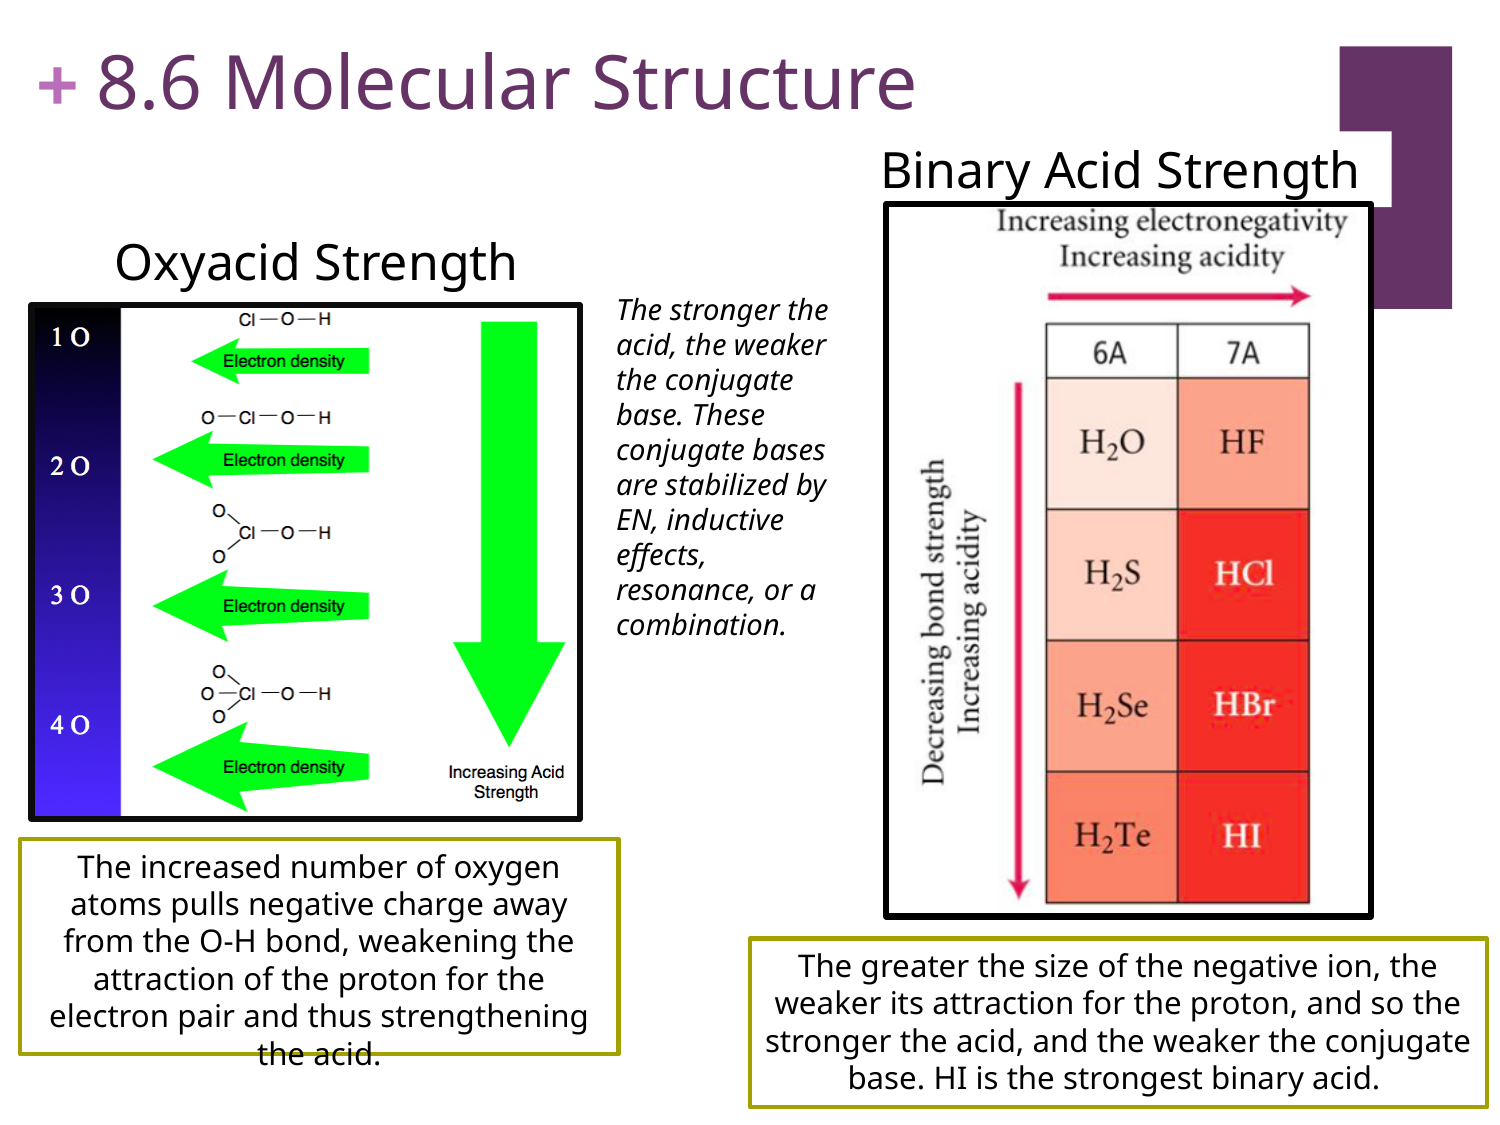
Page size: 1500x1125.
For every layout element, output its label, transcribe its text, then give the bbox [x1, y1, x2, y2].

text_box Oxyacid Strength [100, 222, 535, 299]
text_box Binary Acid Strength [865, 131, 1392, 208]
text_box The stronger the acid, the weaker the conjugate base. These conjugate bases are stabilized by EN, inductive effects, resonance, or a combination. [600, 276, 866, 657]
text_box The greater the size of the negative ion, the weaker its attraction for the proton, and so the stronger the acid, and the weaker the conjugate base. HI is the strongest binary acid. [749, 938, 1487, 1108]
text_box The increased number of oxygen atoms pulls negative charge away from the O-H bond, weakening the attraction of the proton for the electron pair and thus strengthening the acid. [20, 839, 619, 1055]
picture [889, 206, 1368, 914]
title 8.6 Molecular Structure [81, 26, 1322, 148]
picture [34, 307, 577, 817]
